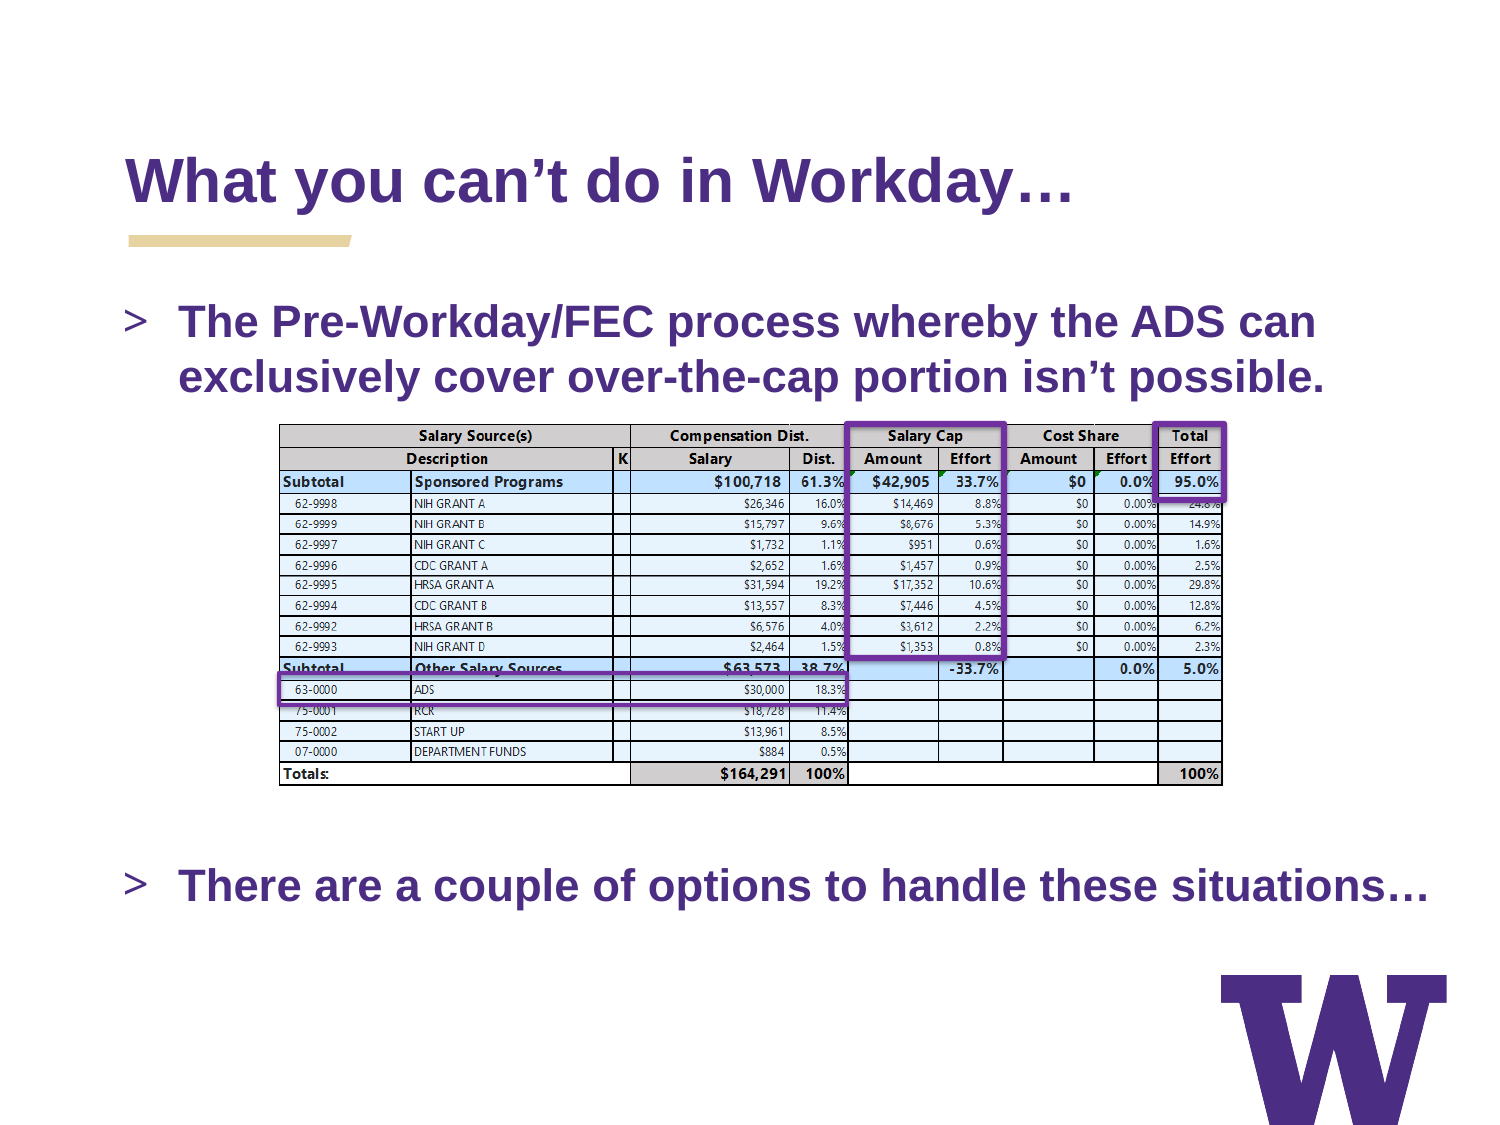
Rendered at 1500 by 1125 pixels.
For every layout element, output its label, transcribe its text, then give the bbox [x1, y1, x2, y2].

picture [128, 235, 352, 247]
picture [271, 417, 1229, 791]
picture [1221, 975, 1447, 1125]
list What you can’t do in Workday… [110, 60, 1453, 224]
list The Pre-Workday/FEC process whereby the ADS can exclusively cover over-the-cap portion isn’t possible. There are a couple of options to handle these situations… [108, 284, 1453, 944]
